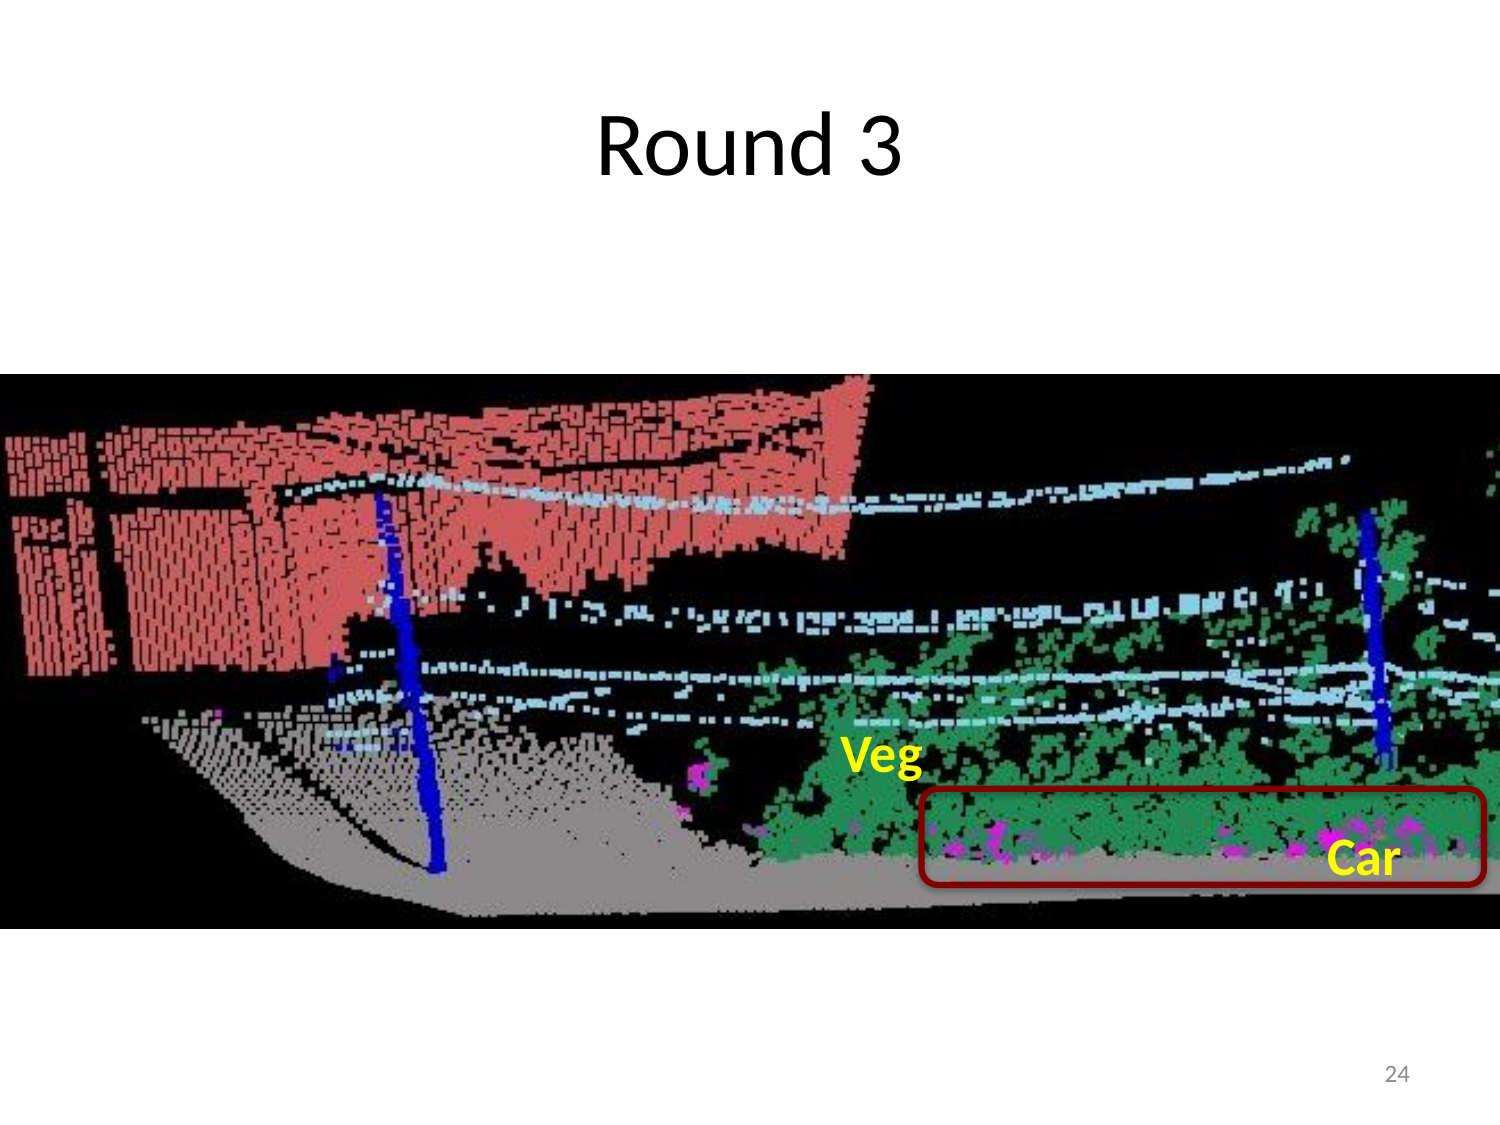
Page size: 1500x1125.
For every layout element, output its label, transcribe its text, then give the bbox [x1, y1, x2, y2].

title Round 3 [75, 45, 1425, 233]
slide_number 24 [1074, 1042, 1425, 1103]
picture [0, 374, 1500, 929]
